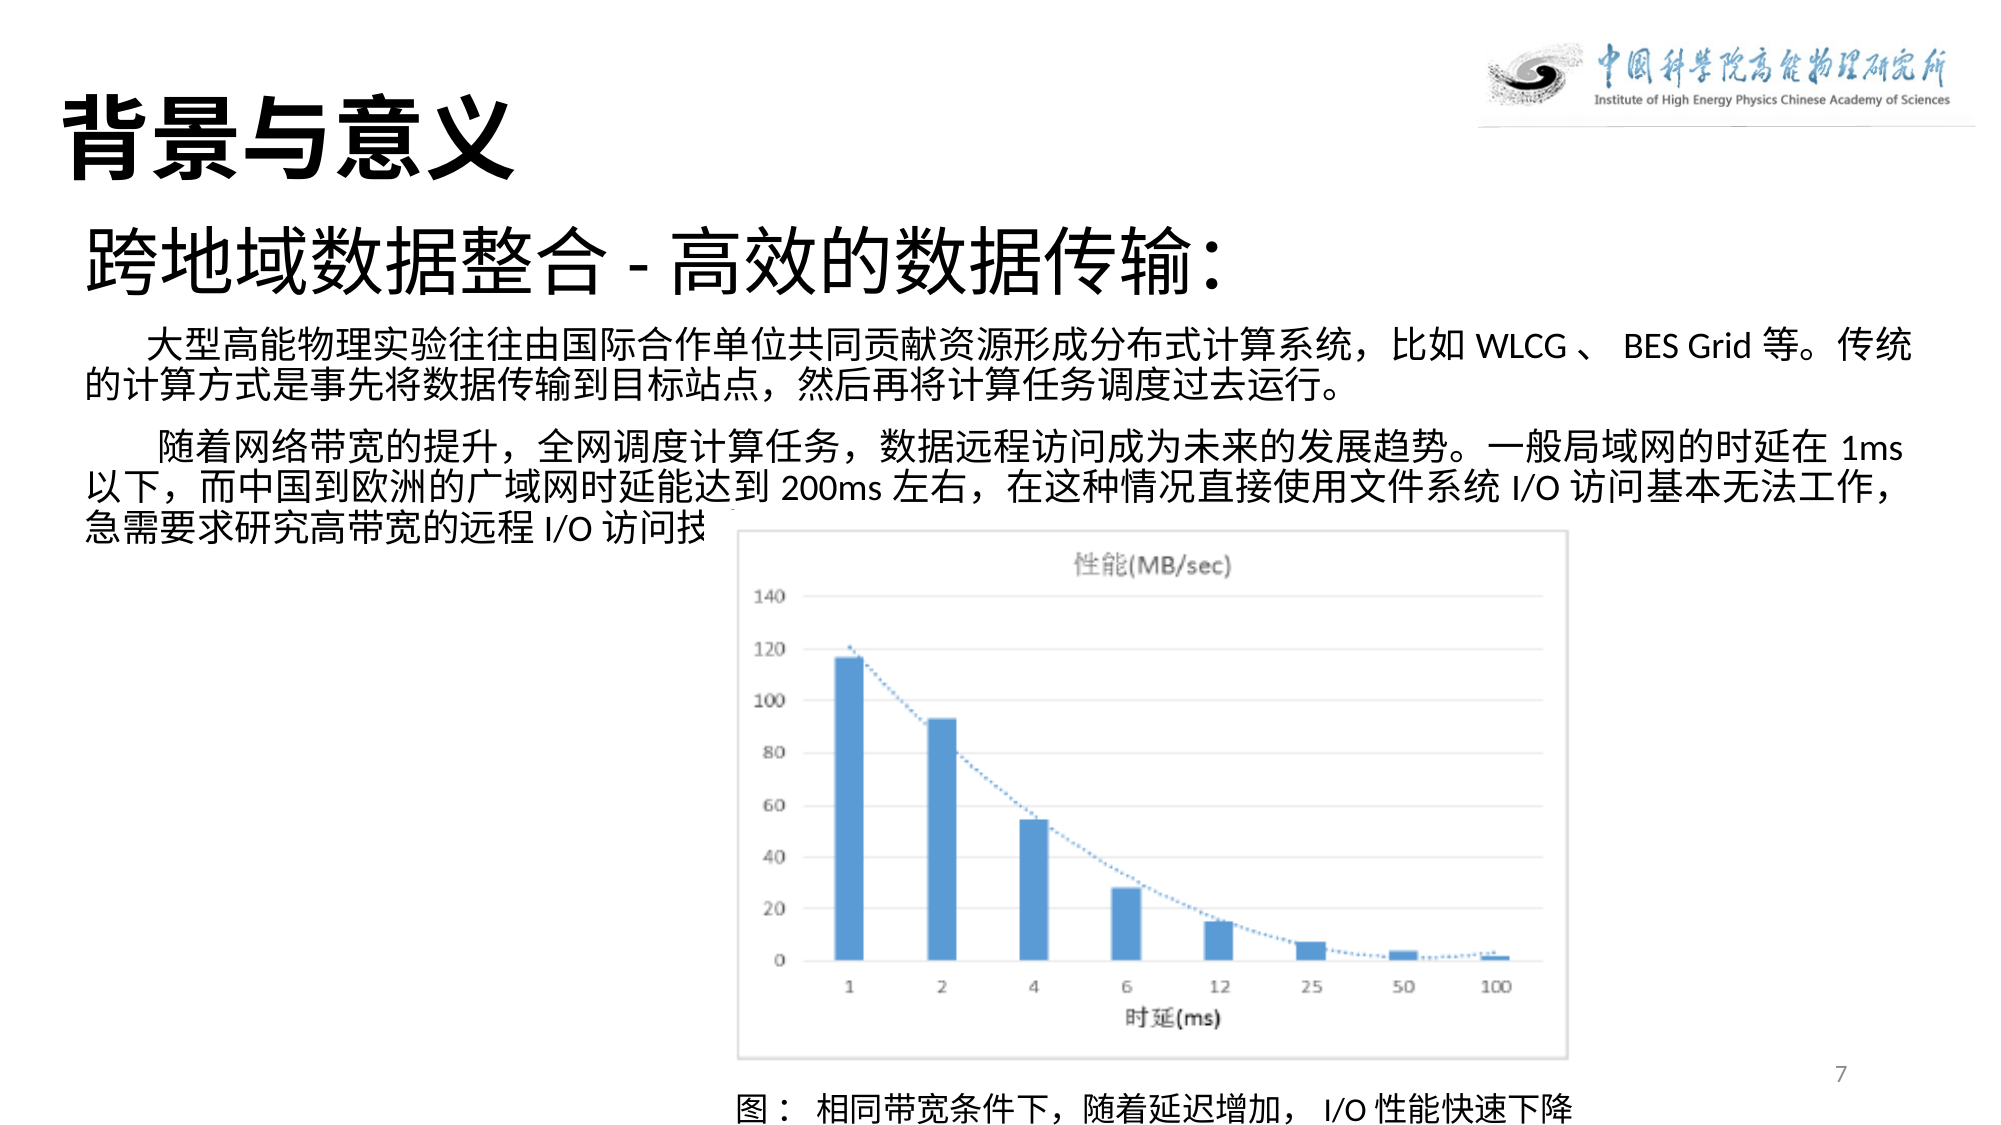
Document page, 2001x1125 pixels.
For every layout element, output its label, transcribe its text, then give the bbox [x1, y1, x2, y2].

picture [1477, 24, 1976, 116]
text_box 背景与意义 [43, 72, 872, 198]
picture [704, 510, 1595, 1081]
text_box 跨地域数据整合-高效的数据传输： 大型高能物理实验往往由国际合作单位共同贡献资源形成分布式计算系统，比如WLCG、BES Grid等。传统的计算方式是事先将数据传输到目标站点，然后再将计算任务调度过去运行。 随着网络带宽的提升，全网调度计算任务，数据远程访问成为未来的发展趋势。一般局域网的时延在1ms以下，而中国到欧洲的广域网时延能达到200ms左右，在这种情况直接使用文件系统I/O访问基本无法工作，急需要求研究高带宽的远程I/O访问技术。 [70, 216, 1928, 979]
text_box 图 ： 相同带宽条件下，随着延迟增加，I/O性能快速下降 [720, 1080, 1645, 1125]
slide_number 7 [1595, 1042, 1863, 1103]
